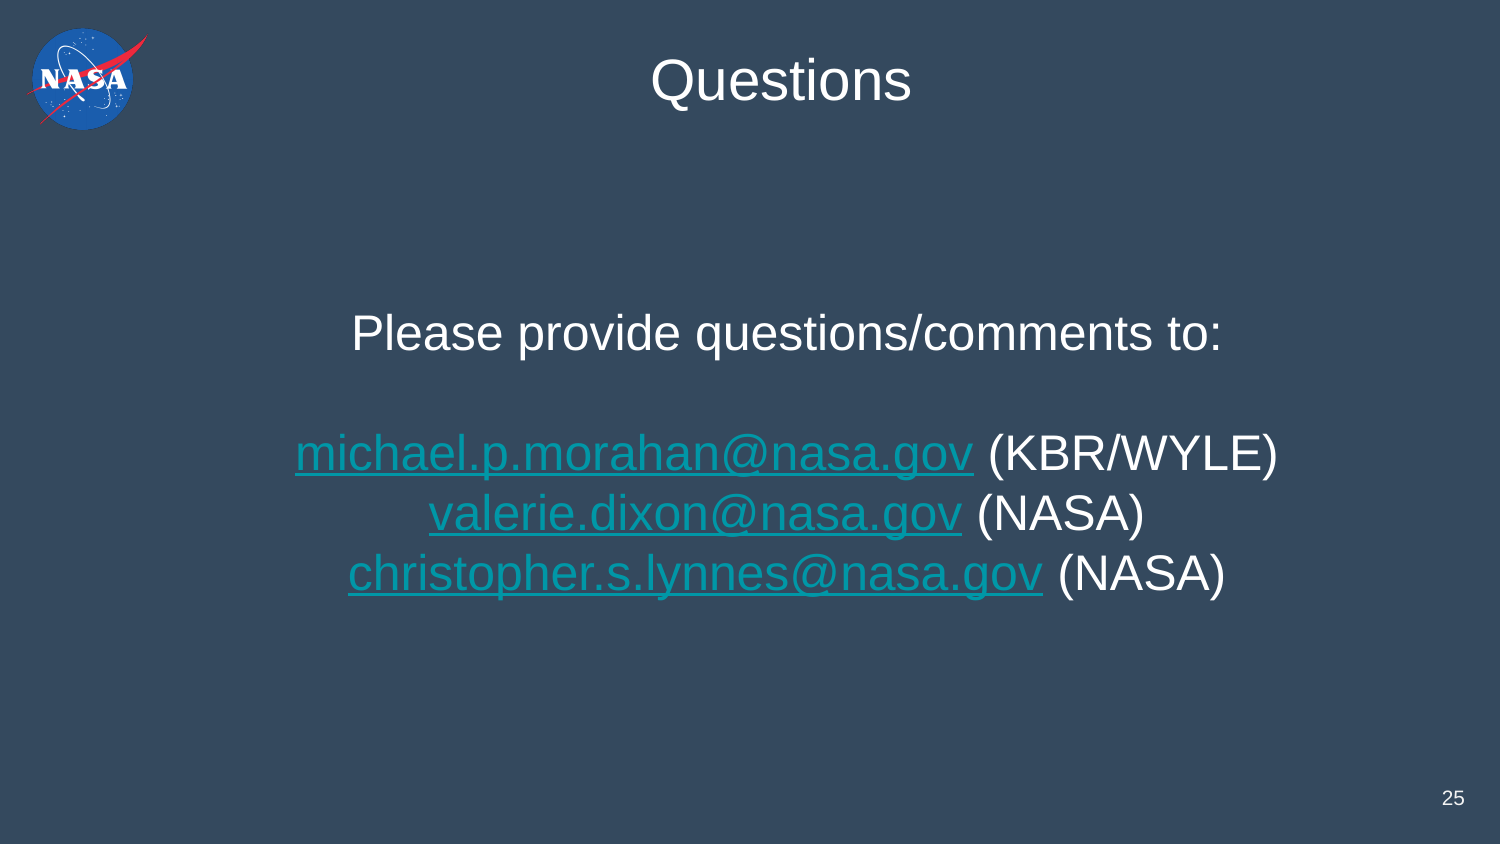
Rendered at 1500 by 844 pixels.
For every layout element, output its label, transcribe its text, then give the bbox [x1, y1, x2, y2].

text_box Please provide questions/comments to: michael.p.morahan@nasa.gov (KBR/WYLE) valerie.dixon@nasa.gov (NASA) christopher.s.lynnes@nasa.gov (NASA) [95, 139, 1405, 761]
slide_number 25 [1389, 764, 1480, 830]
picture [25, 27, 141, 131]
text_box Questions [141, 27, 1422, 136]
